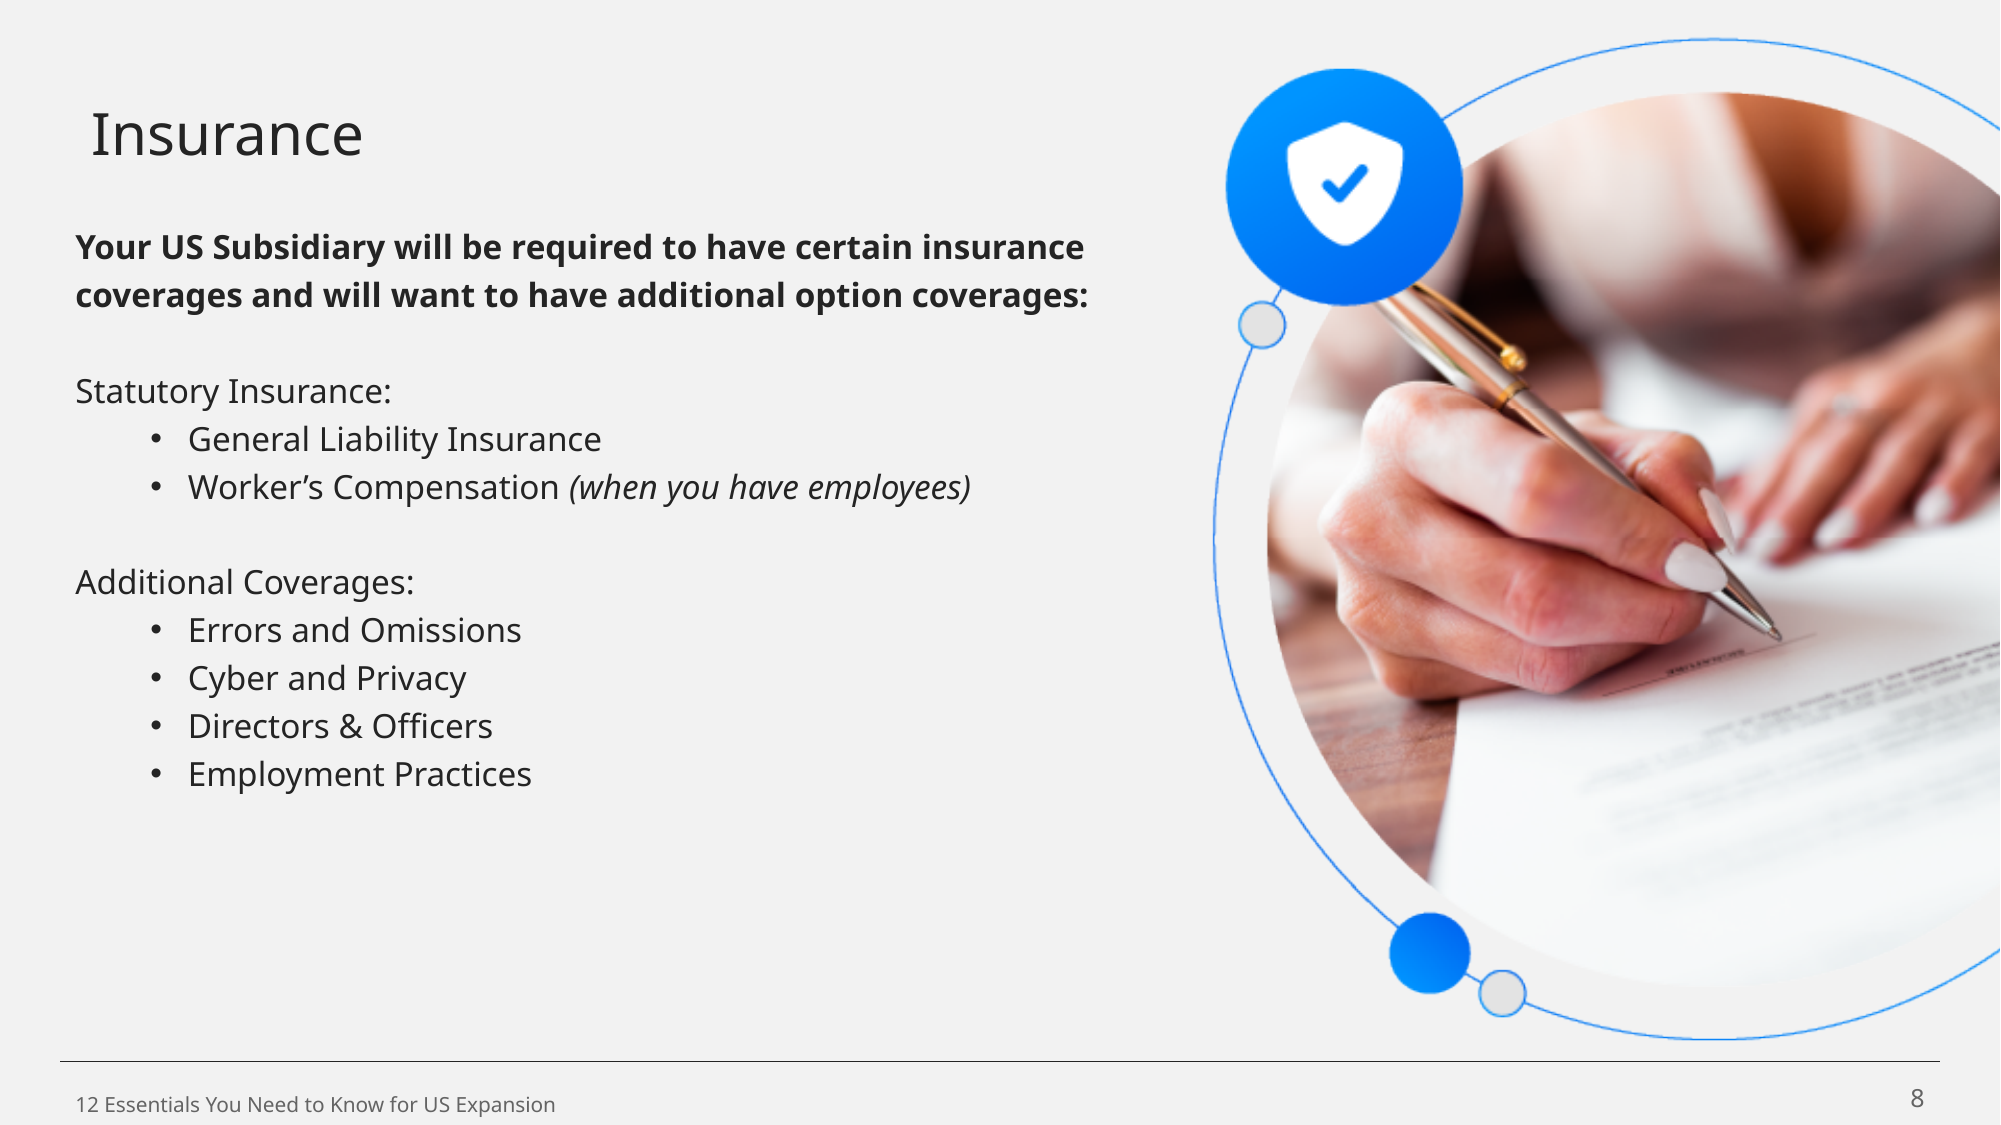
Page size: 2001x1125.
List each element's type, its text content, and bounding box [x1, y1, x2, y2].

picture [1182, 21, 2000, 1062]
text_box Insurance [76, 89, 379, 174]
text_box Your US Subsidiary will be required to have certain insurance coverages and will want to have additional option coverages: Statutory Insurance: General Liability Insurance Worker’s Compensation (when you have employees) Additional Coverages: Errors and Omissions Cyber and Privacy Directors & Officers Employment Practices [60, 210, 1182, 915]
